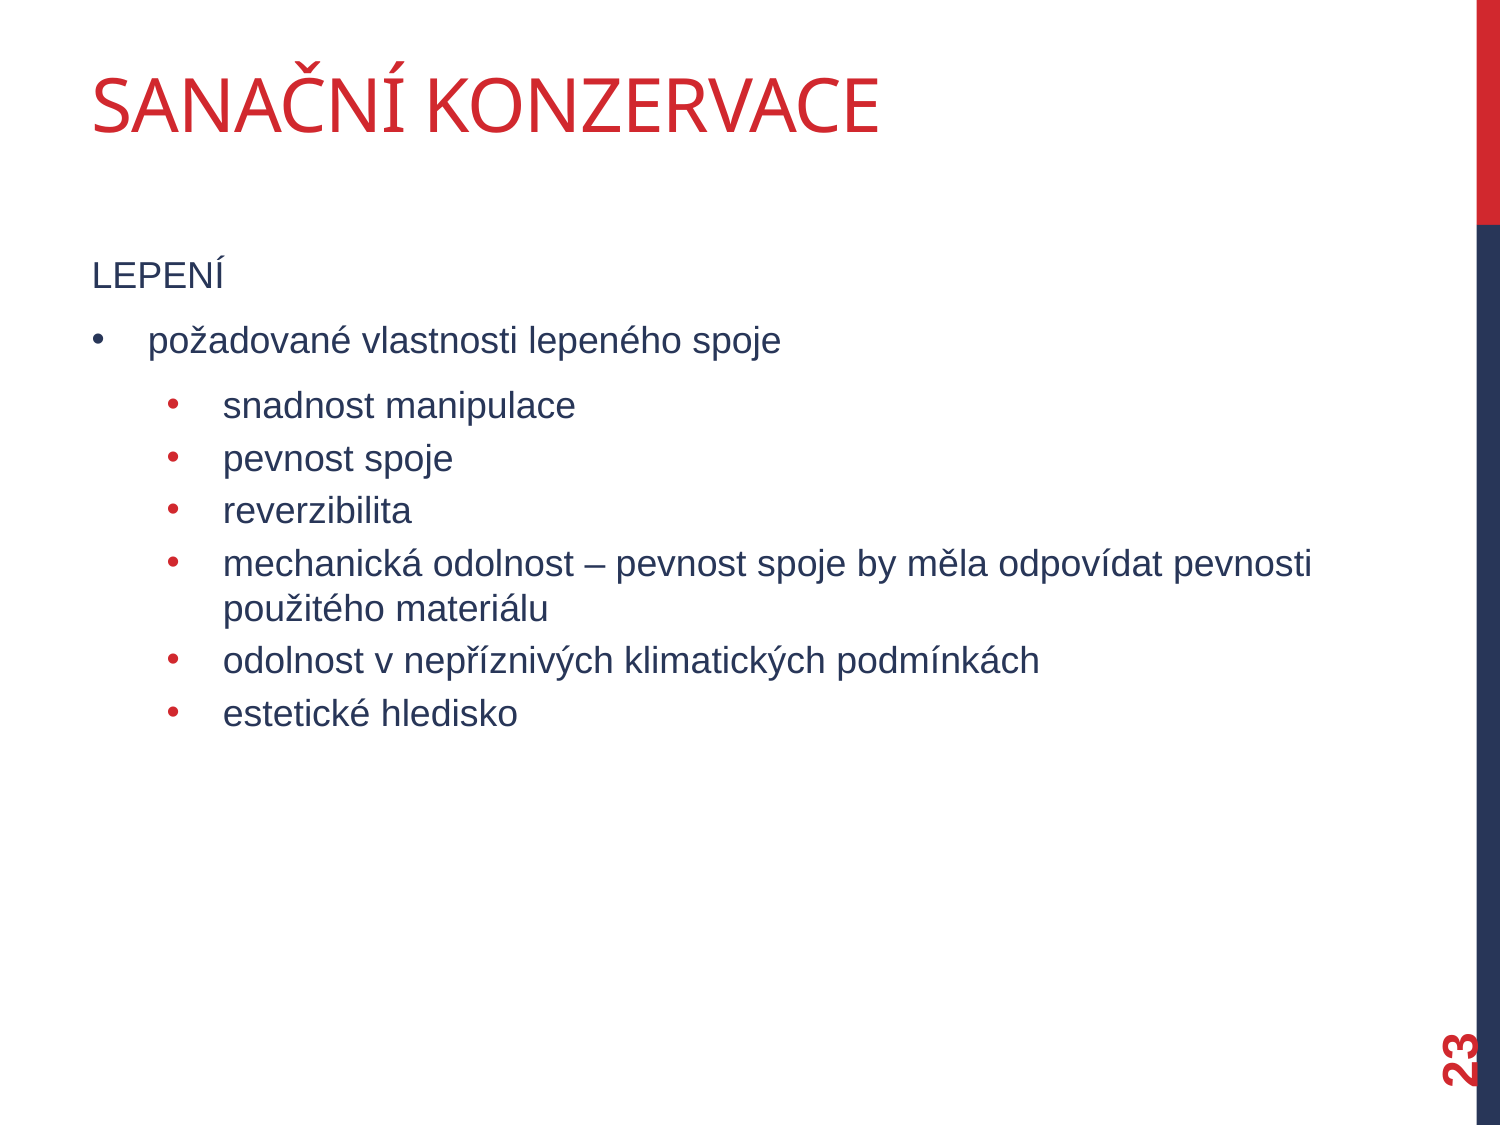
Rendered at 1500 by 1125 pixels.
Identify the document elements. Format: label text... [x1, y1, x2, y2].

slide_number 23 [1427, 887, 1488, 1104]
title Sanační konzervace [76, 42, 1093, 155]
list lepení požadované vlastnosti lepeného spoje snadnost manipulace pevnost spoje reverzibilita mechanická odolnost – pevnost spoje by měla odpovídat pevnosti použitého materiálu odolnost v nepříznivých klimatických podmínkách estetické hledisko [76, 243, 1376, 1083]
